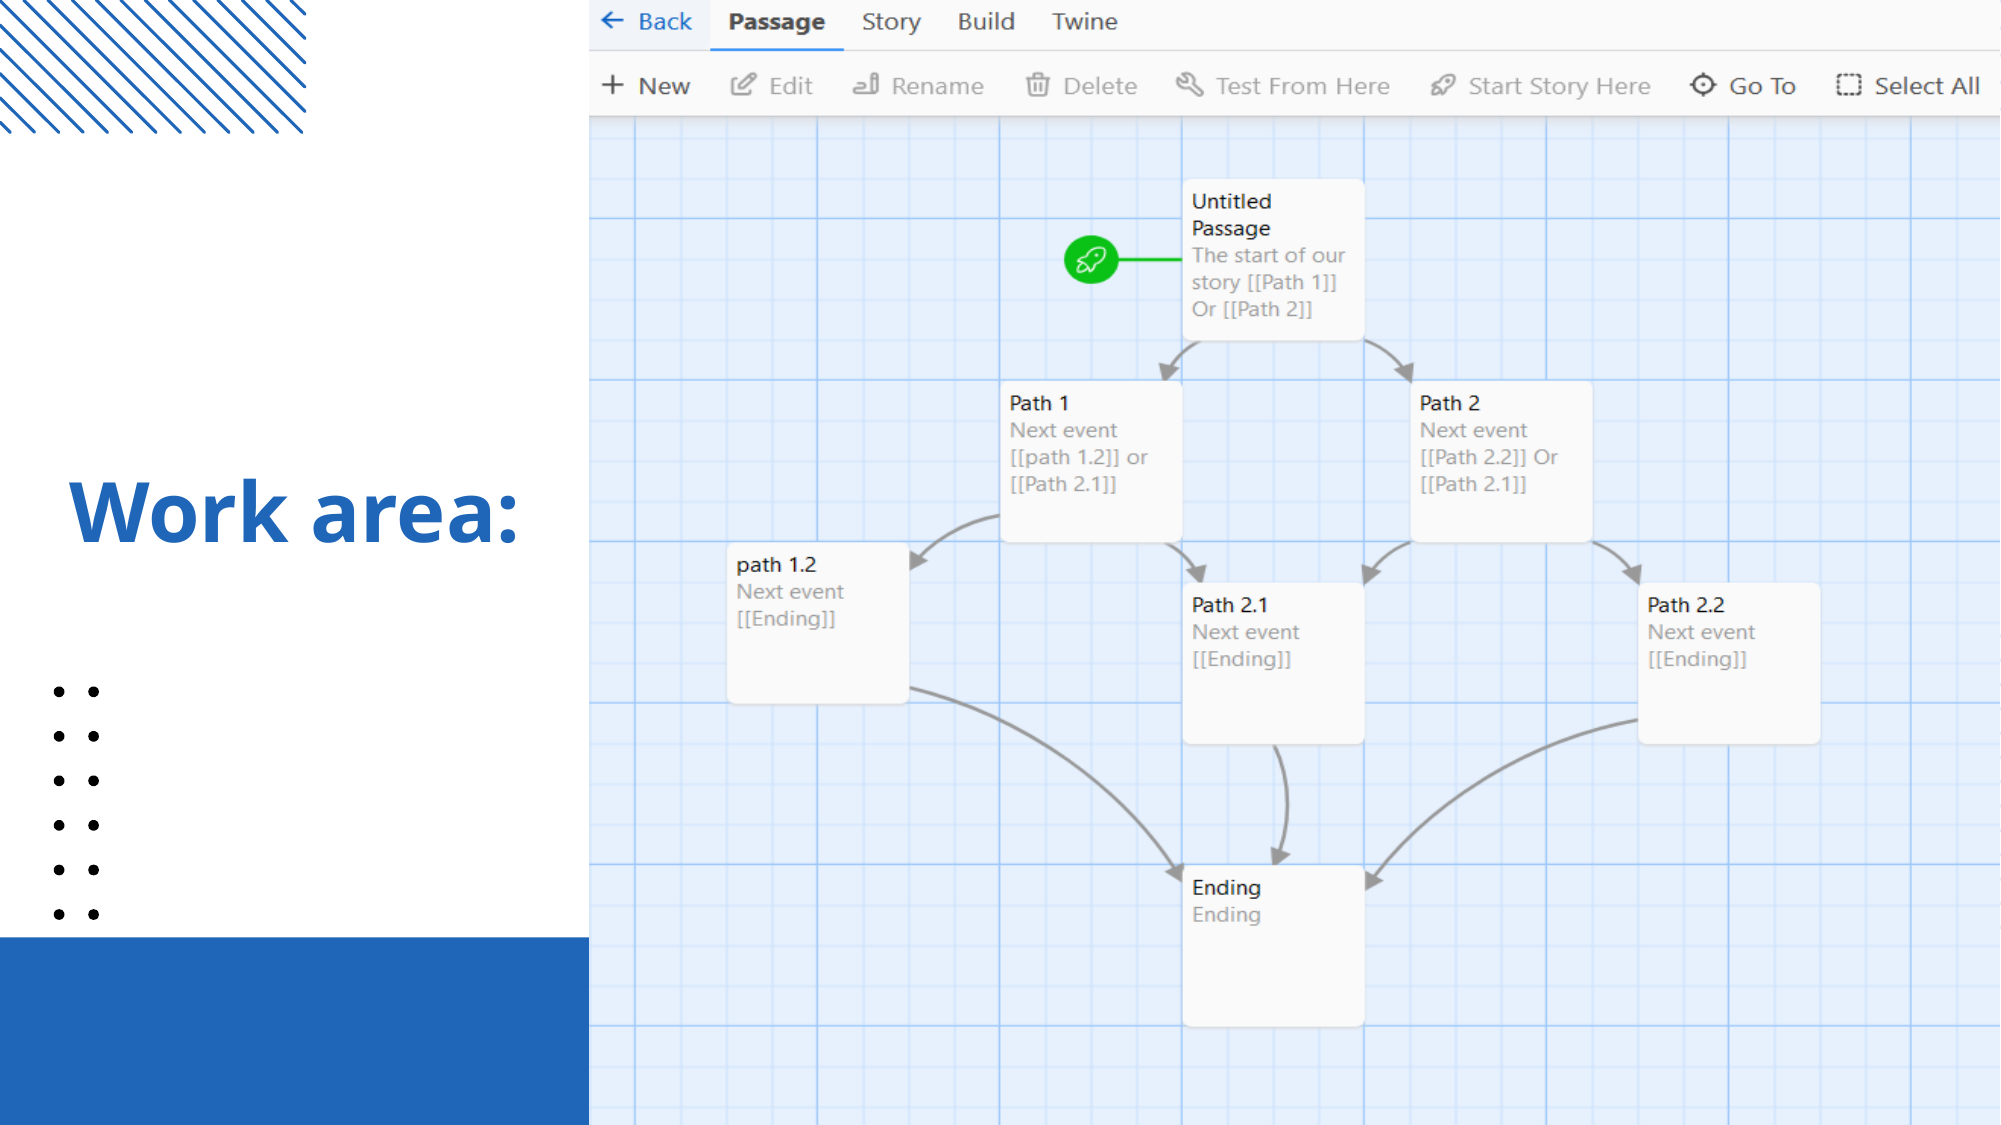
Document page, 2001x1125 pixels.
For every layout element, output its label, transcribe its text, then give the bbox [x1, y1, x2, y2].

title Work area: [0, 243, 584, 575]
picture [589, 0, 2000, 1125]
